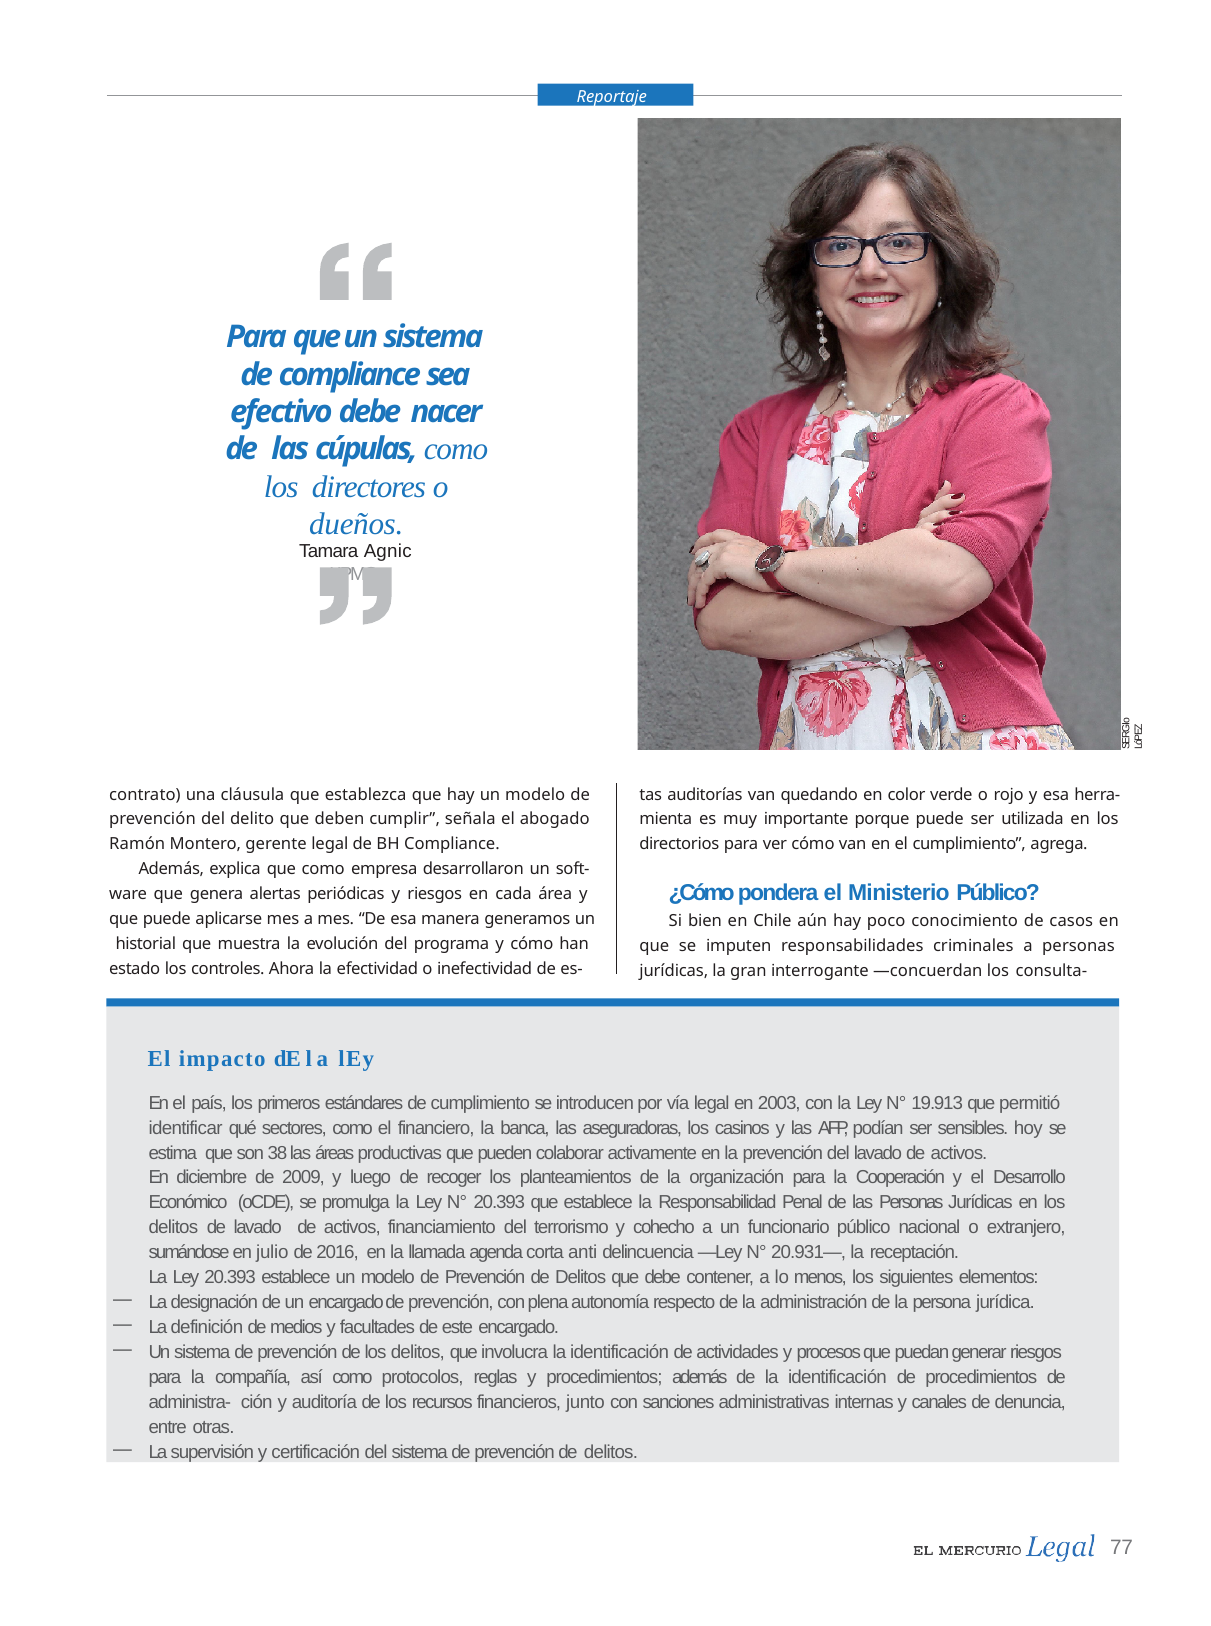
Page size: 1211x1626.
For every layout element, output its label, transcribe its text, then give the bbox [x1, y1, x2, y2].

text_box Para que un sistema de compliance sea efectivo debe nacer de las cúpulas, como los directores o dueños. Tamara Agnic KPMG [209, 314, 502, 585]
text_box contrato) una cláusula que establezca que hay un modelo de prevención del delito que deben cumplir”, señala el abogado Ramón Montero, gerente legal de BH Compliance. Además, explica que como empresa desarrollaron un soft- ware que genera alertas periódicas y riesgos en cada área y que puede aplicarse mes a mes. “De esa manera generamos un historial que muestra la evolución del programa y cómo han estado los controles. Ahora la efectividad o inefectividad de es- [107, 776, 596, 978]
text_box [319, 567, 349, 625]
text_box ¿Cómo pondera el Ministerio Público? Si bien en Chile aún hay poco conocimiento de casos en que se imputen responsabilidades criminales a personas jurídicas, la gran interrogante —concuerdan los consulta- [637, 869, 1126, 980]
text_box [637, 118, 1121, 750]
text_box [106, 998, 1120, 1006]
text_box tas auditorías van quedando en color verde o rojo y esa herra- mienta es muy importante porque puede ser utilizada en los directorios para ver cómo van en el cumplimiento”, agrega. [637, 776, 1126, 853]
text_box [362, 567, 392, 625]
text_box 77 [1108, 1531, 1136, 1559]
text_box [319, 242, 349, 300]
text_box SERGIo LóPEZ [1119, 689, 1136, 752]
text_box El impacto dE la lEy En el país, los primeros estándares de cumplimiento se introducen por vía legal en 2003, con la Ley N° 19.913 que permitió identificar qué sectores, como el financiero, la banca, las aseguradoras, los casinos y las AFP, podían ser sensibles. hoy se estima que son 38 las áreas productivas que pueden colaborar activamente en la prevención del lavado de activos. En diciembre de 2009, y luego de recoger los planteamientos de la organización para la Cooperación y el Desarrollo Económico (oCDE), se promulga la Ley N° 20.393 que establece la Responsabilidad Penal de las Personas Jurídicas en los delitos de lavado de activos, financiamiento del terrorismo y cohecho a un funcionario público nacional o extranjero, sumándose en julio de 2016, en la llamada agenda corta anti delincuencia —Ley N° 20.931—, la receptación. La Ley 20.393 establece un modelo de Prevención de Delitos que debe contener, a lo menos, los siguientes elementos: La designación de un encargado de prevención, con plena autonomía respecto de la administración de la persona jurídica. La definición de medios y facultades de este encargado. Un sistema de prevención de los delitos, que involucra la identificación de actividades y procesos que puedan generar riesgos para la compañía, así como protocolos, reglas y procedimientos; además de la identificación de procedimientos de administra- ción y auditoría de los recursos financieros, junto con sanciones administrativas internas y canales de denuncia, entre otras. La supervisión y certificación del sistema de prevención de delitos. [106, 1006, 1120, 1463]
text_box [913, 1534, 1095, 1562]
text_box Reportaje [537, 83, 694, 106]
text_box [362, 242, 392, 300]
